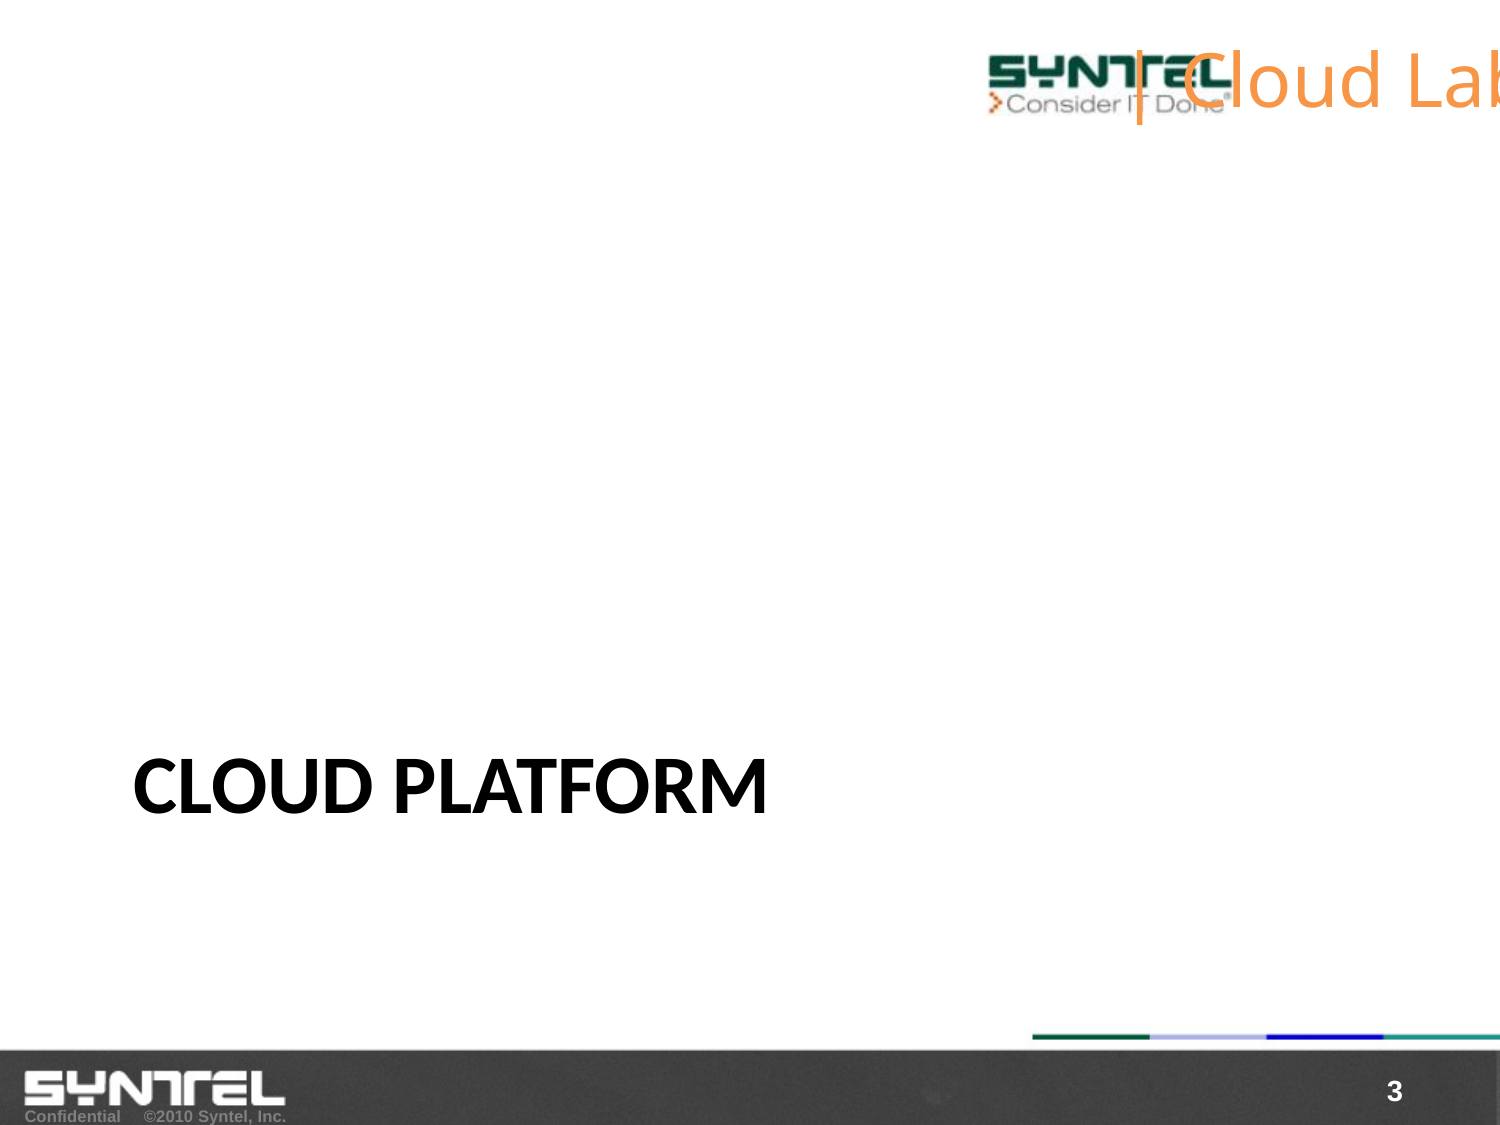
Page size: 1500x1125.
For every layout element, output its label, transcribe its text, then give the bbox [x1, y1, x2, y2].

slide_number 3 [1308, 1070, 1474, 1115]
title CLOUD PLATFORM [118, 722, 1394, 947]
picture [1142, 53, 1235, 116]
picture [0, 159, 1500, 1125]
picture [987, 53, 1137, 116]
